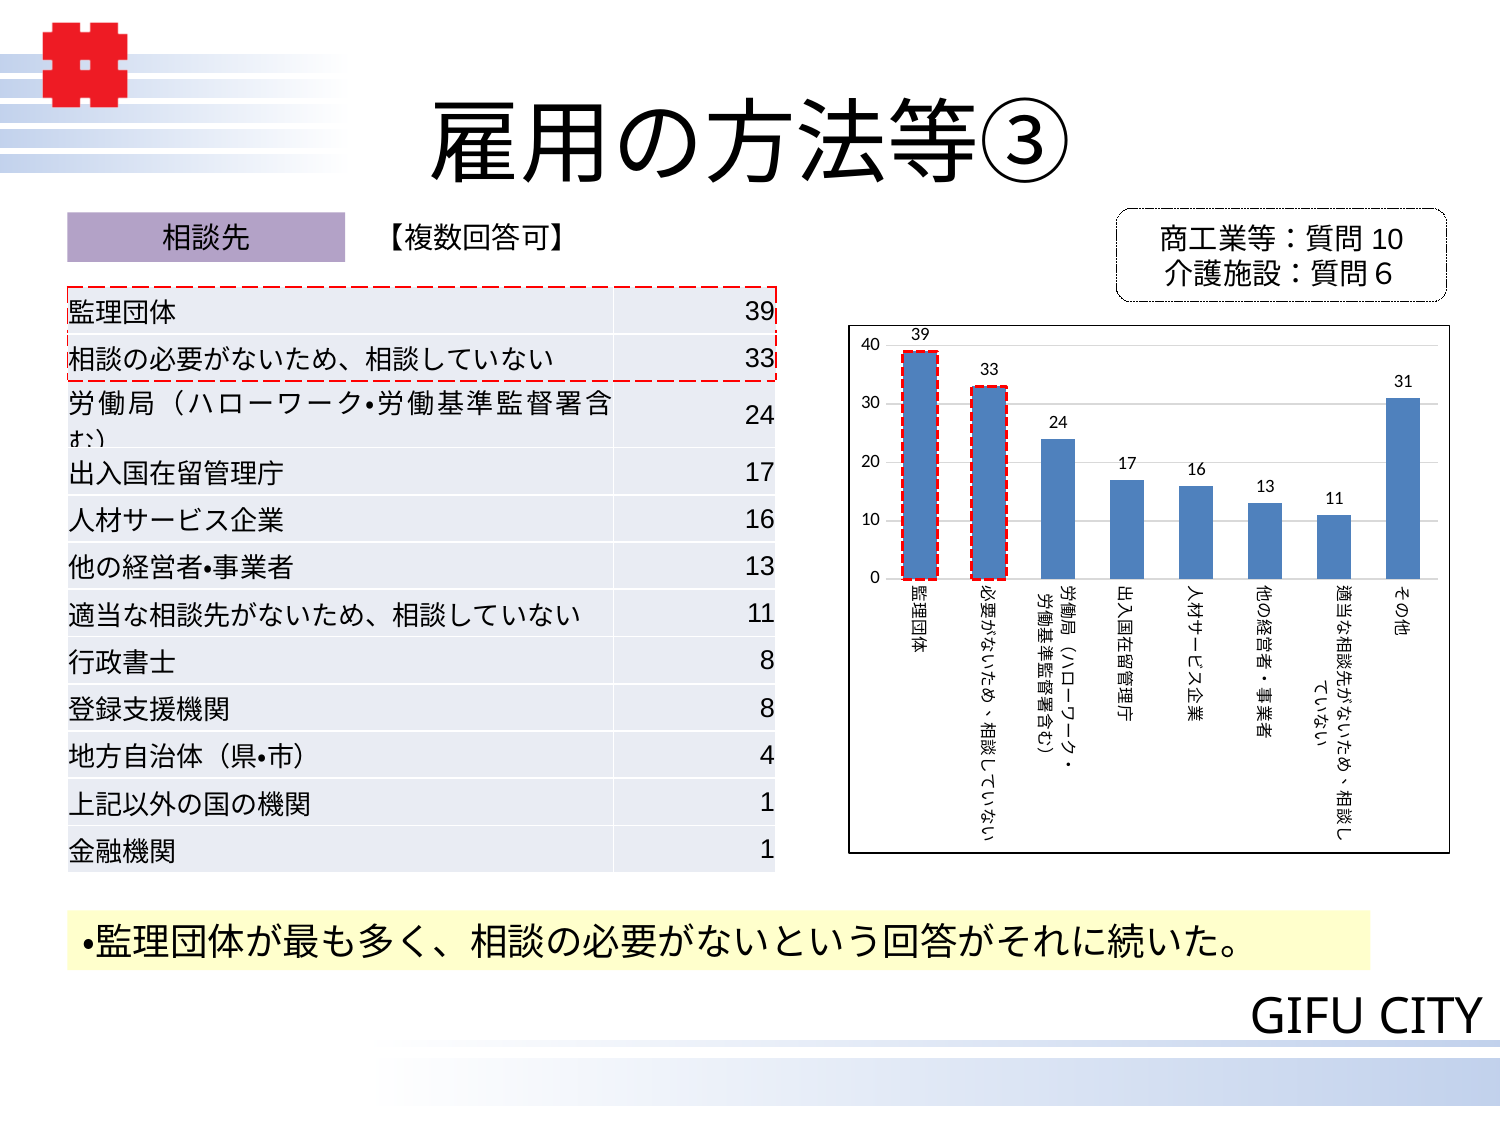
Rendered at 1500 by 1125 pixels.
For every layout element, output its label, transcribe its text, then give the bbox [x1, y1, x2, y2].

table_cell 17 [614, 448, 775, 494]
table_cell 相談の必要がないため、相談していない [68, 335, 613, 381]
table_cell 11 [614, 590, 775, 636]
table_cell 適当な相談先がないため、相談していない [68, 590, 613, 636]
table_cell 行政書士 [68, 637, 613, 683]
table_cell 出入国在留管理庁 [68, 448, 613, 494]
table_cell 人材サービス企業 [68, 496, 613, 541]
table_header 監理団体 [68, 287, 613, 333]
table_header 39 [614, 287, 776, 333]
table_cell 13 [614, 543, 775, 588]
text_box 商工業等：質問10 介護施設：質問６ [1116, 208, 1447, 302]
table_cell 上記以外の国の機関 [68, 779, 613, 825]
table_cell 4 [614, 732, 775, 777]
table_cell 労働局（ハローワーク・労働基準監督署含む） [68, 381, 613, 447]
table_cell 金融機関 [68, 826, 613, 872]
title 雇用の方法等③ [75, 45, 1425, 233]
text_box 【複数回答可】 [360, 212, 597, 262]
table_cell 1 [614, 826, 775, 872]
table_cell 8 [614, 637, 775, 683]
table_cell 他の経営者・事業者 [68, 543, 613, 588]
table_cell 24 [614, 381, 775, 447]
picture [41, 19, 132, 110]
table_cell 33 [614, 335, 776, 381]
slide_number 13 [1139, 1046, 1490, 1107]
table_cell 8 [614, 685, 775, 730]
text_box 相談先 [65, 210, 347, 264]
text_box ・監理団体が最も多く、相談の必要がないという回答がそれに続いた。 [67, 910, 1371, 971]
table_cell 登録支援機関 [68, 685, 613, 730]
table_cell 1 [614, 779, 775, 825]
table_cell 地方自治体（県・市） [68, 732, 613, 777]
table_cell 16 [614, 496, 775, 541]
chart [847, 324, 1451, 854]
